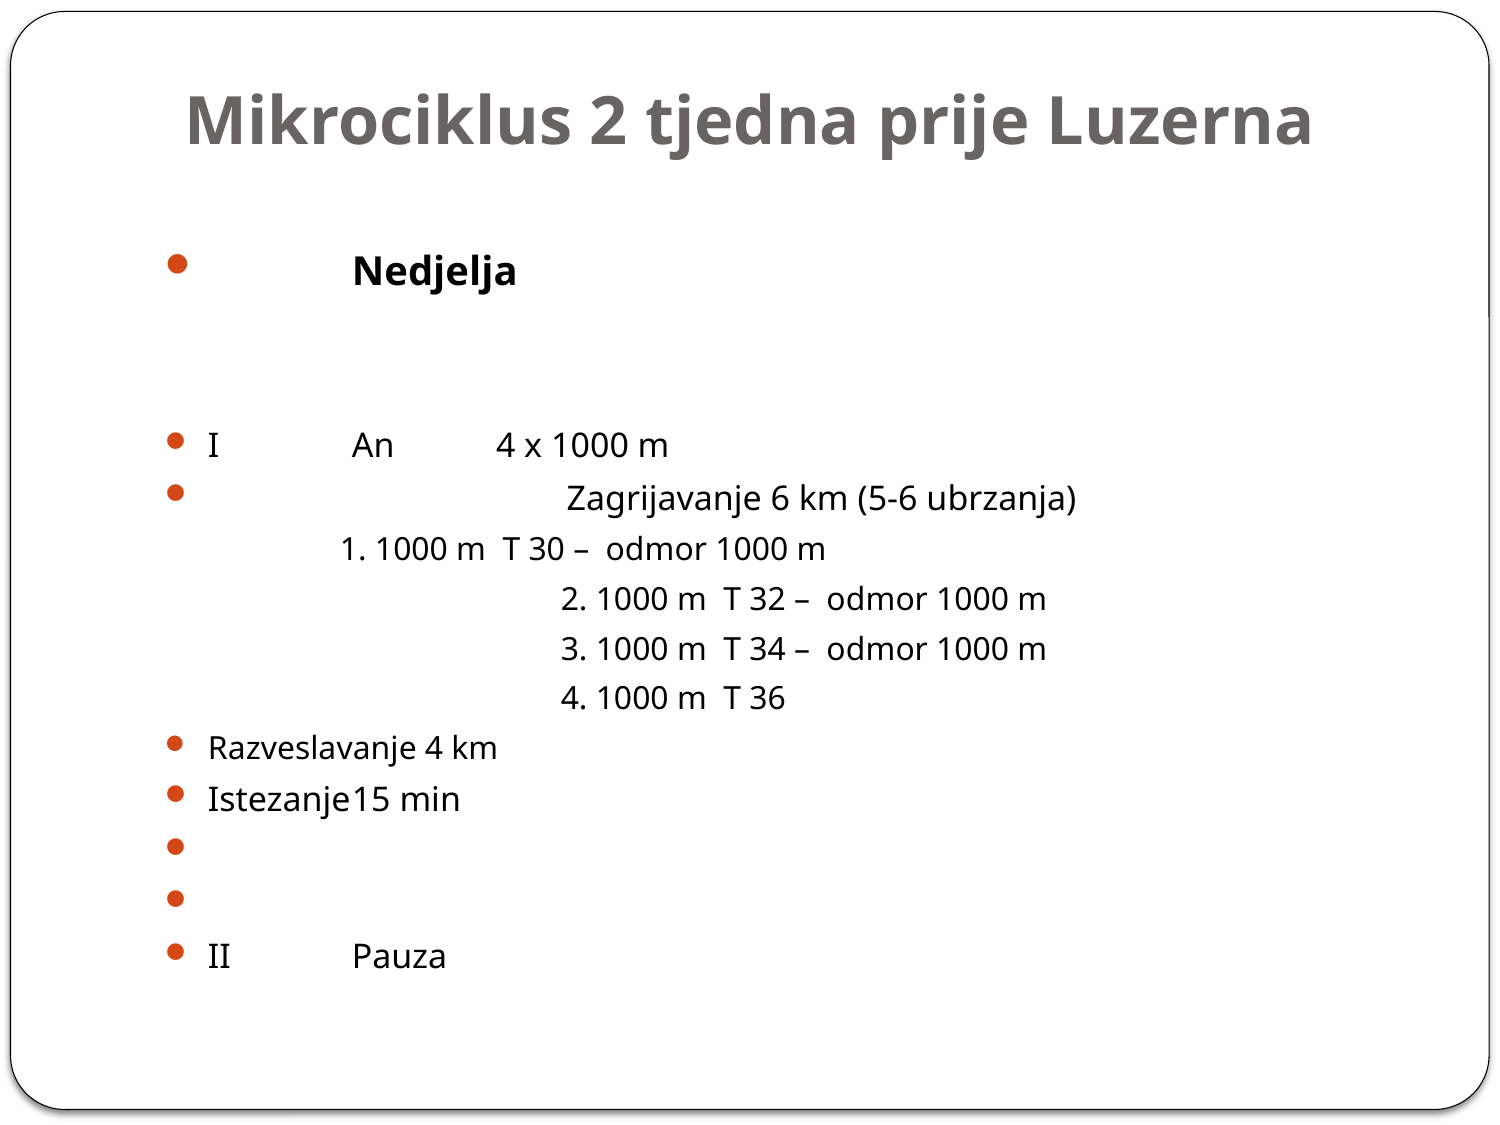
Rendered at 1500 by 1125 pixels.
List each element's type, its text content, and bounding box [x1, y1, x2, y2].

title Mikrociklus 2 tjedna prije Luzerna [75, 42, 1425, 173]
list Nedjelja I An 4 x 1000 m Zagrijavanje 6 km (5-6 ubrzanja) 1. 1000 m T 30 – odmor 1000 m 2. 1000 m T 32 – odmor 1000 m 3. 1000 m T 34 – odmor 1000 m 4. 1000 m T 36 Razveslavanje 4 km Istezanje 15 min II Pauza [150, 237, 1425, 988]
